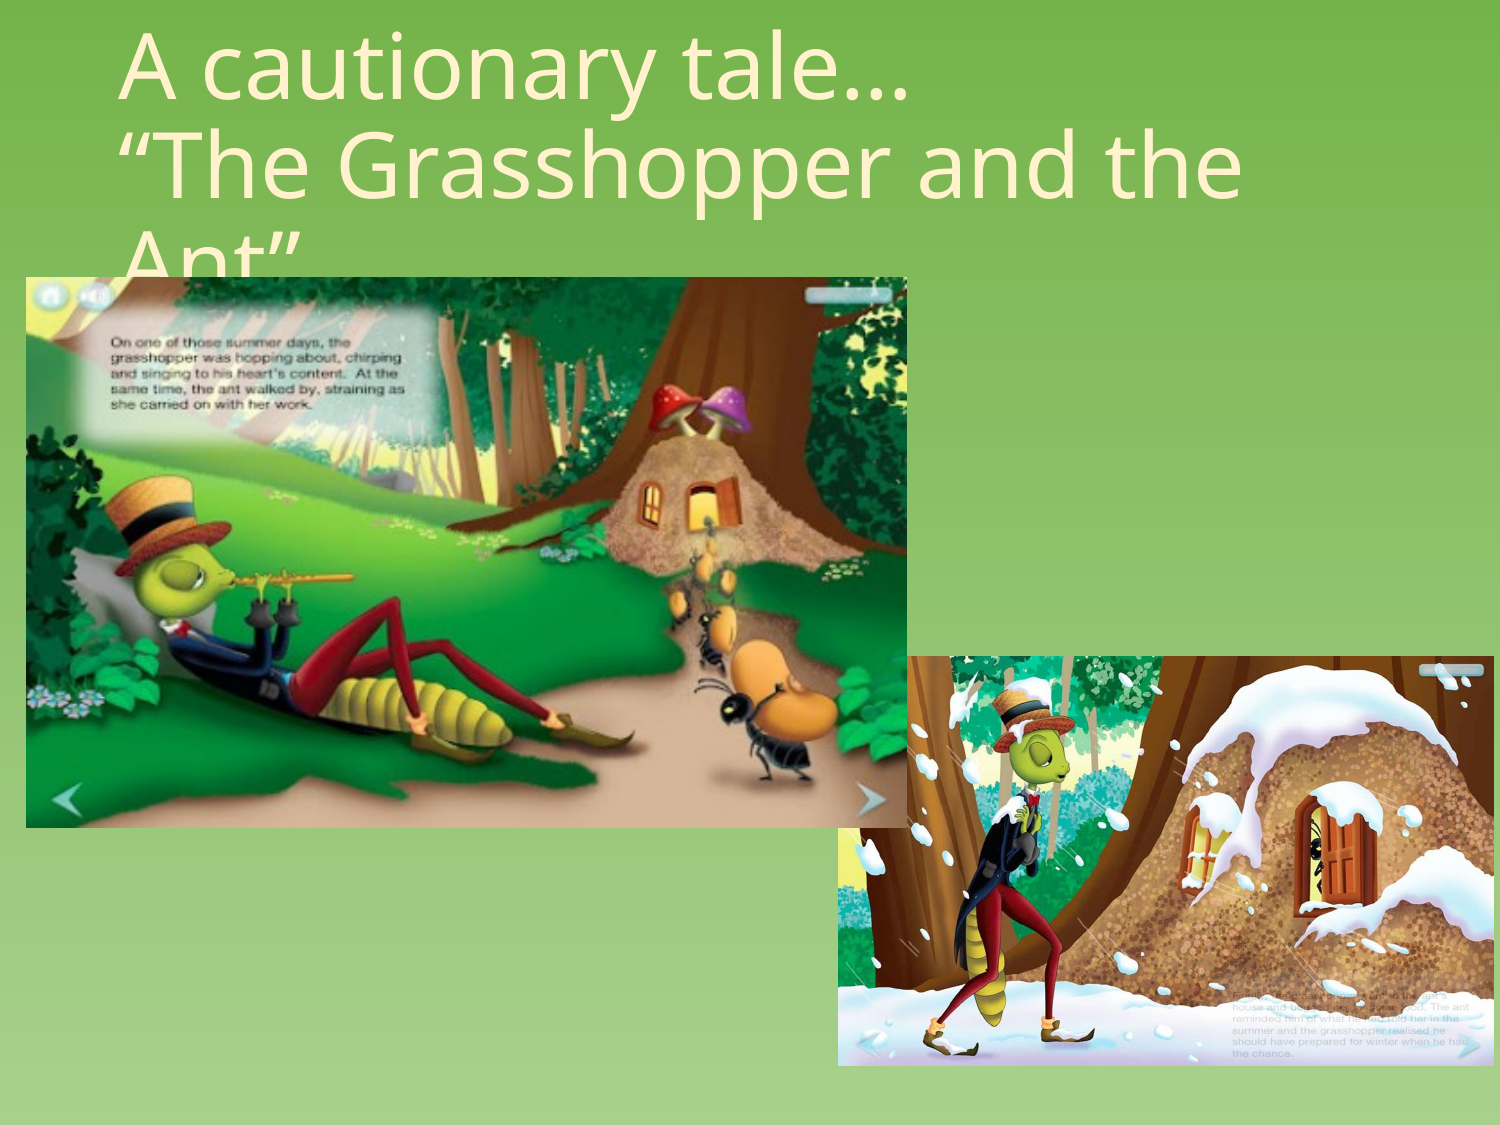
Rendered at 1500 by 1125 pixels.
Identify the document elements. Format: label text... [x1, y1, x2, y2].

picture [26, 277, 1494, 1066]
title A cautionary tale… “The Grasshopper and the Ant” [103, 59, 1397, 278]
